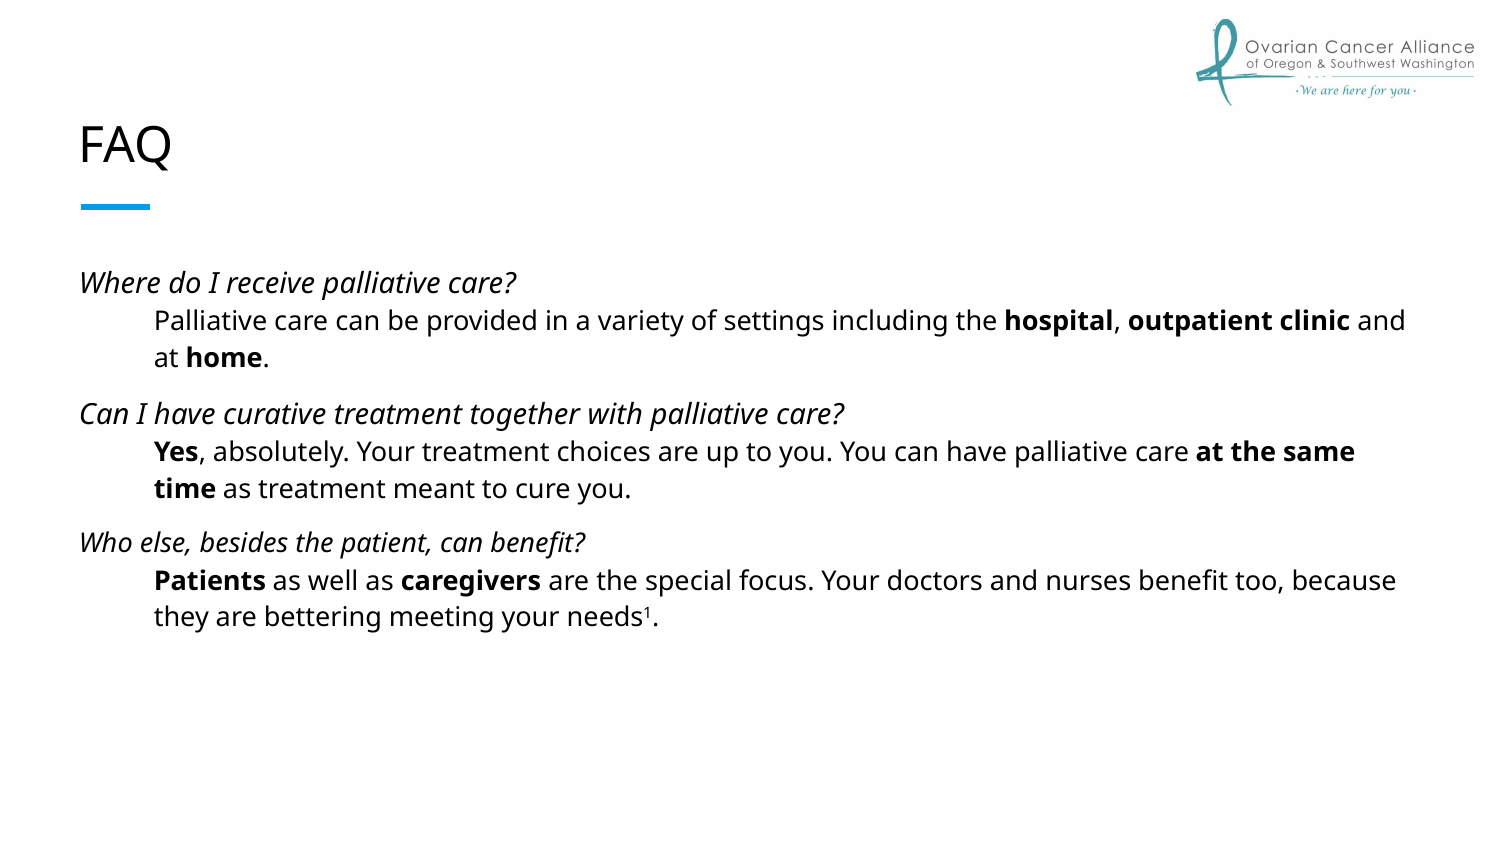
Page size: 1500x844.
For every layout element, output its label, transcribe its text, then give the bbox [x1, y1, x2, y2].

picture [1189, 14, 1487, 115]
title FAQ [63, 75, 1437, 188]
list Where do I receive palliative care? Palliative care can be provided in a variety of settings including the hospital, outpatient clinic and at home. Can I have curative treatment together with palliative care? Yes, absolutely. Your treatment choices are up to you. You can have palliative care at the same time as treatment meant to cure you. Who else, besides the patient, can benefit? Patients as well as caregivers are the special focus. Your doctors and nurses benefit too, because they are bettering meeting your needs1. [63, 244, 1437, 750]
